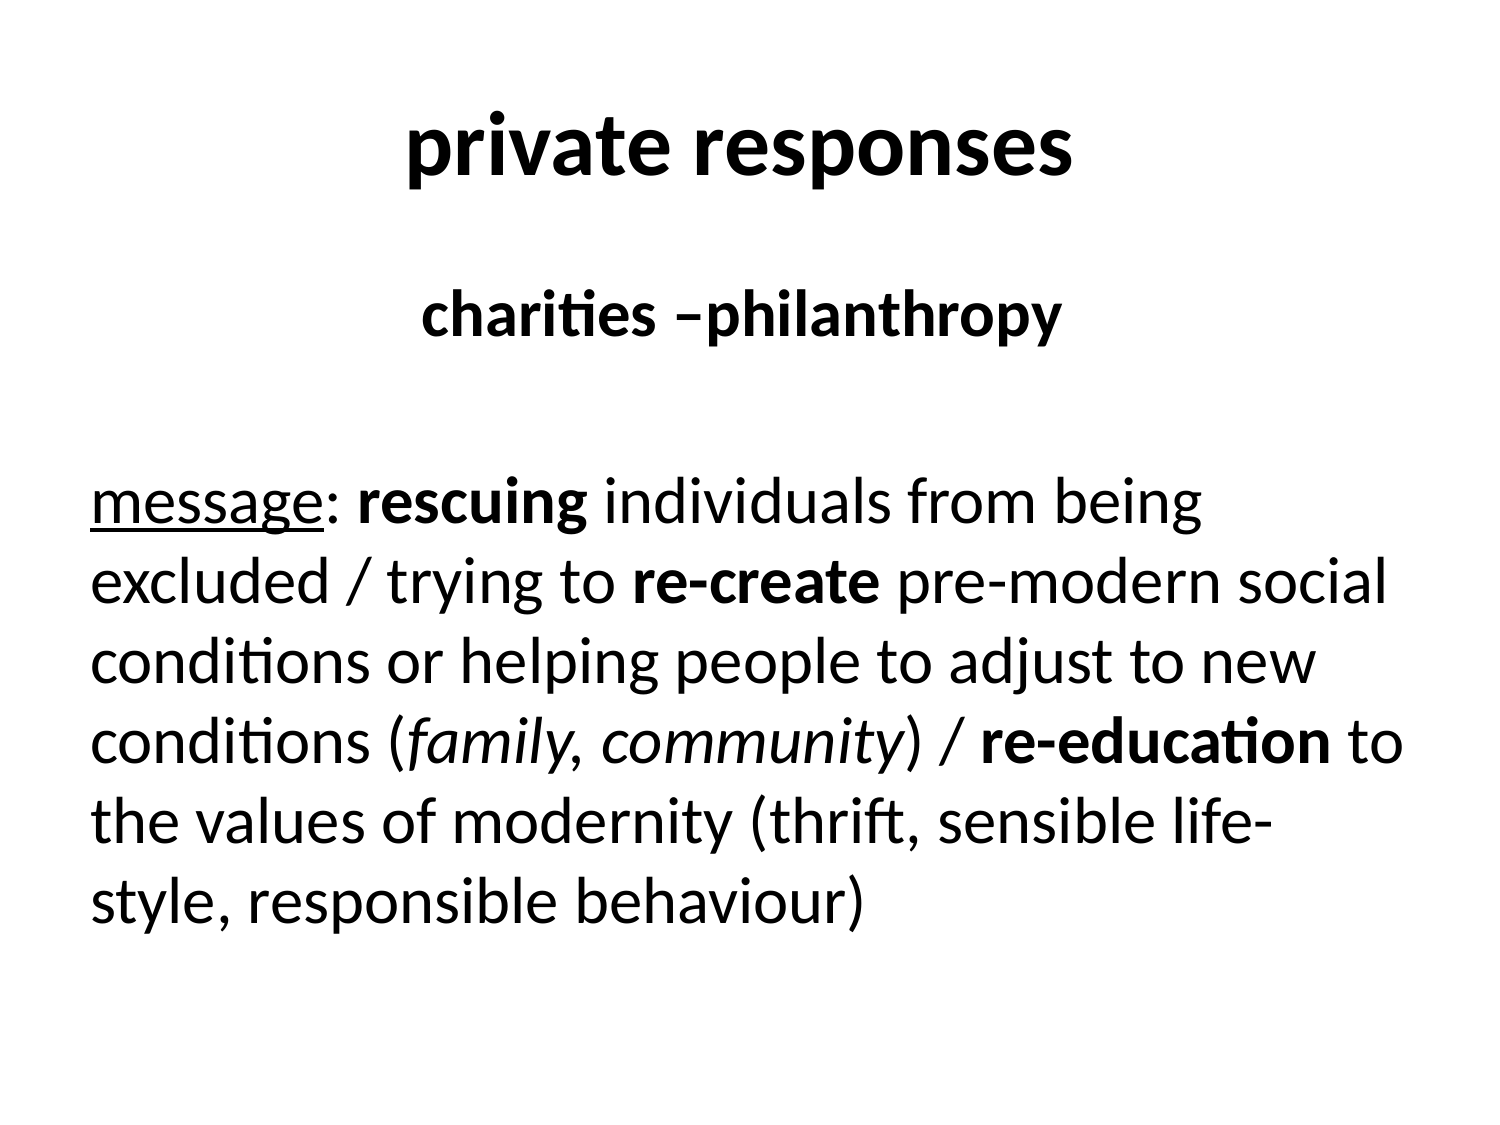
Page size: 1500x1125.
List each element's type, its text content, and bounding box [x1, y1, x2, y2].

title private responses [75, 45, 1425, 233]
list charities –philanthropy message: rescuing individuals from being excluded / trying to re-create pre-modern social conditions or helping people to adjust to new conditions (family, community) / re-education to the values of modernity (thrift, sensible life-style, responsible behaviour) [75, 262, 1425, 1005]
